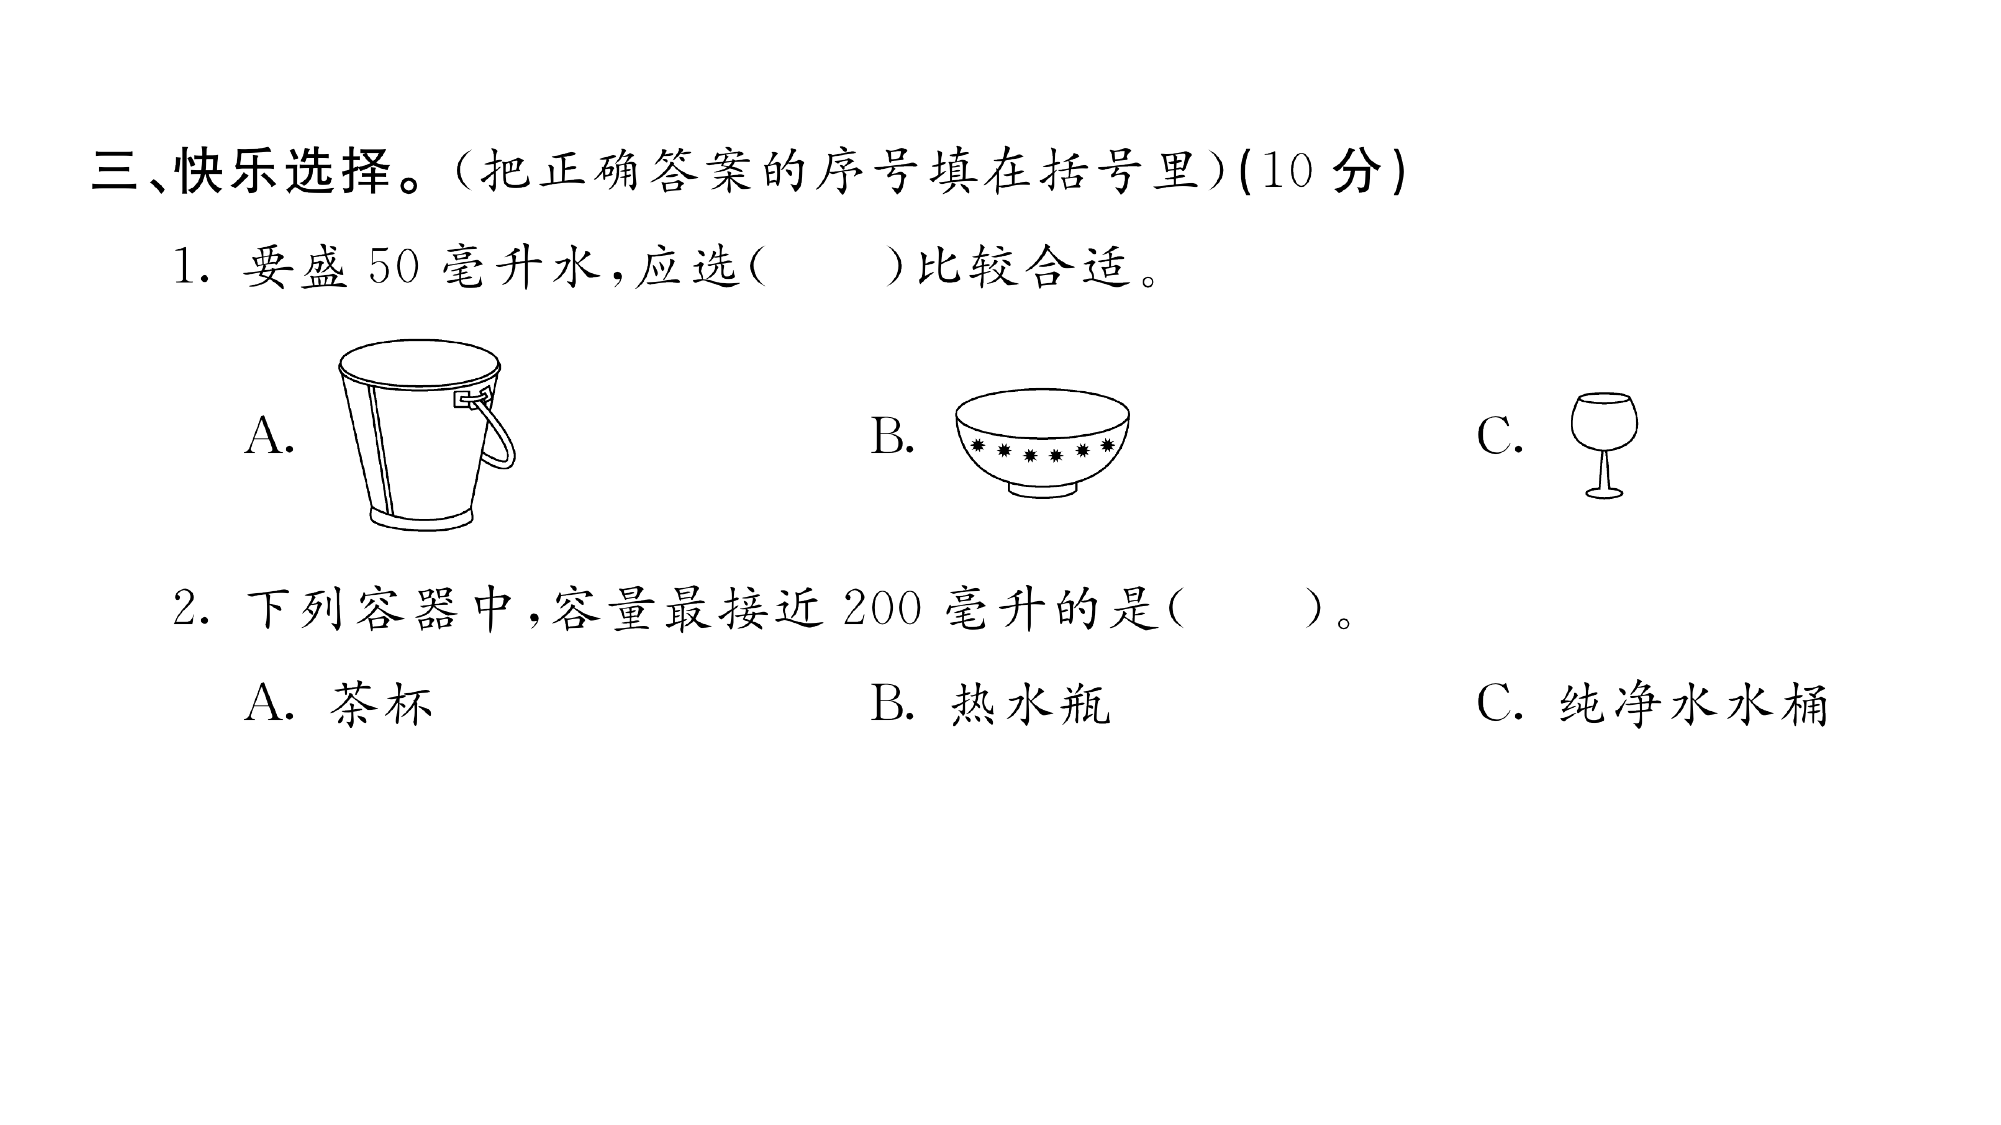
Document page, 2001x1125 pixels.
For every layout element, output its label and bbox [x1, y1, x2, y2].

picture [88, 118, 1979, 752]
